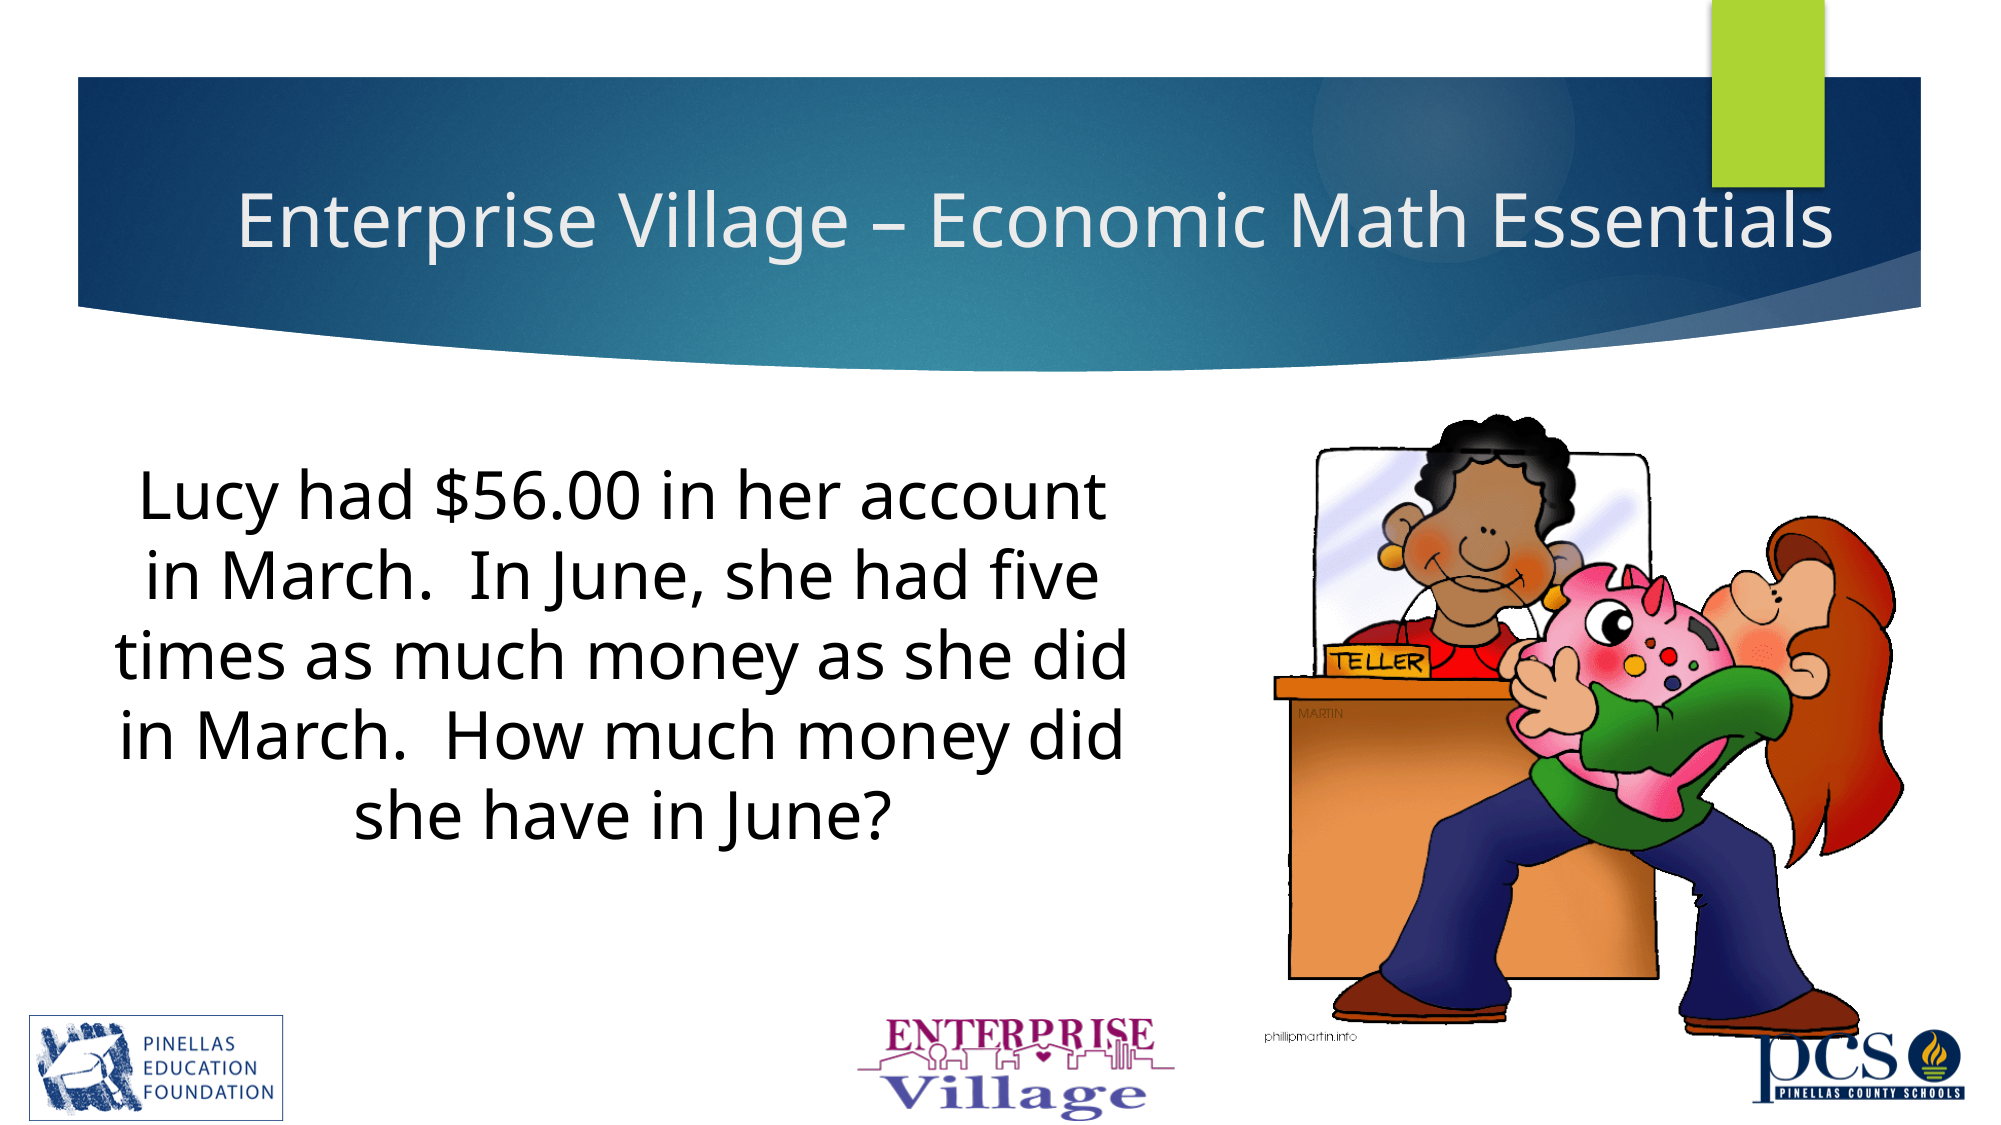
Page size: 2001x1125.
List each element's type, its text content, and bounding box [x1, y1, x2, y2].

picture [29, 392, 1970, 1121]
text_box Lucy had $56.00 in her account in March. In June, she had five times as much money as she did in March. How much money did she have in June? [86, 445, 1160, 860]
title Enterprise Village – Economic Math Essentials [189, 159, 1883, 276]
